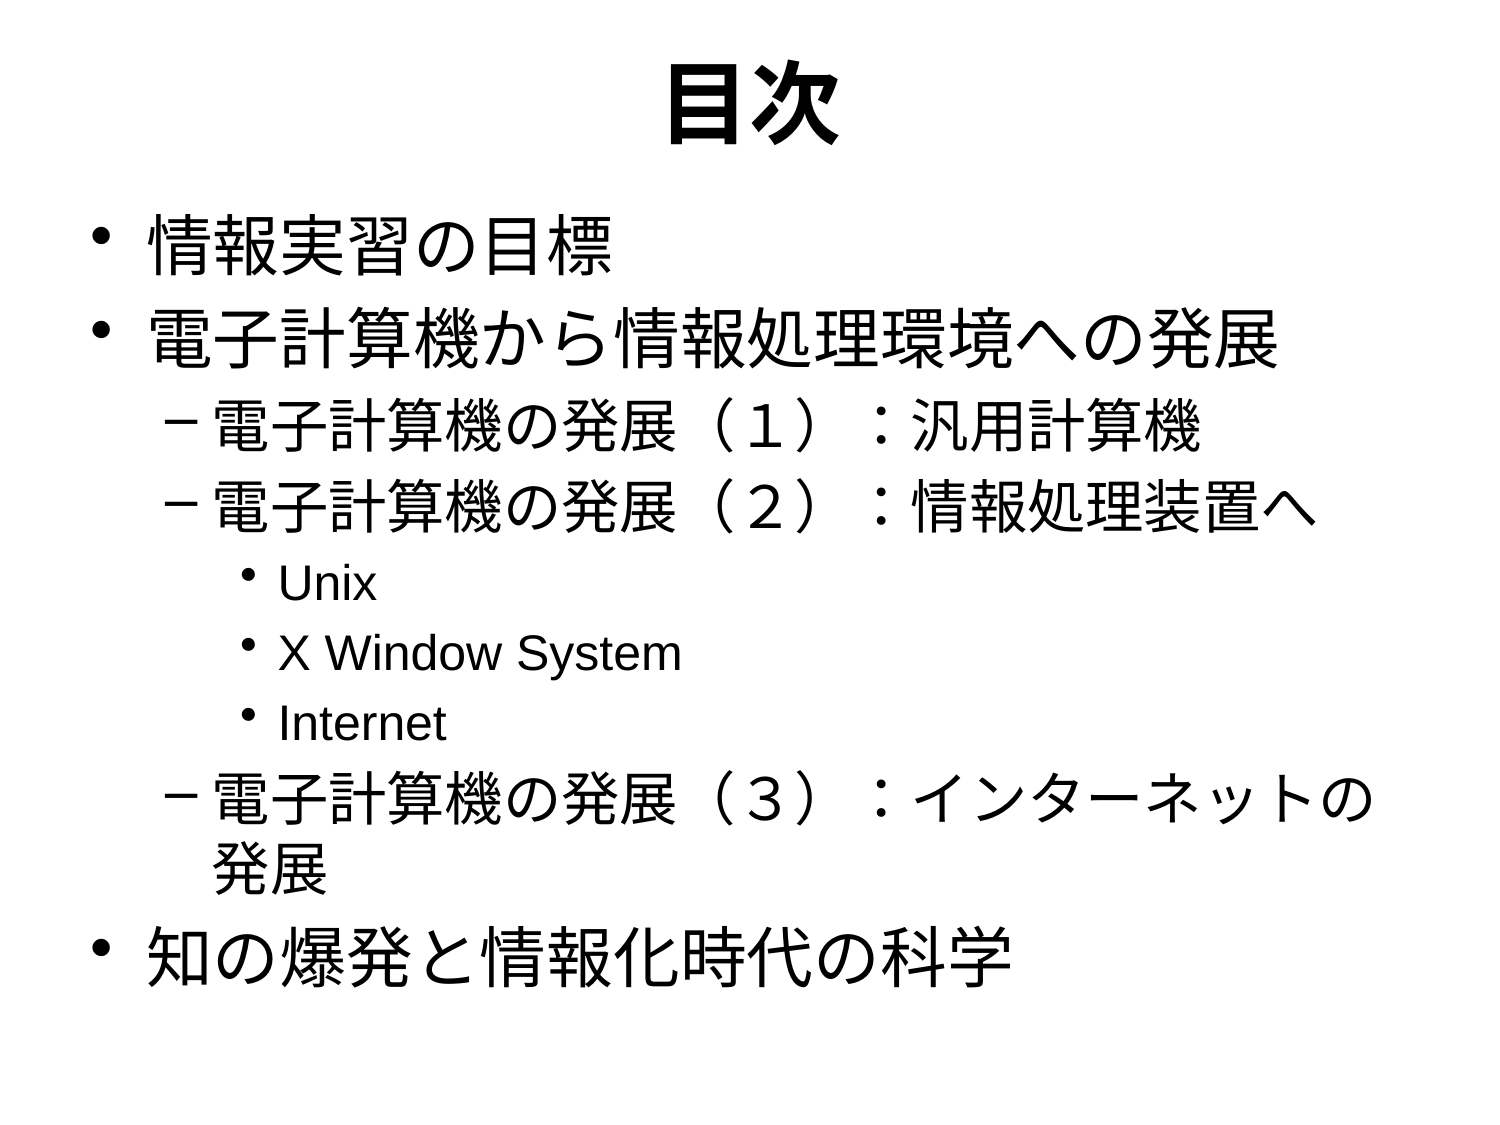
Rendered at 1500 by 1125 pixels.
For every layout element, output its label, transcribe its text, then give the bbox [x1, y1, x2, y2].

list 情報実習の目標 電子計算機から情報処理環境への発展 電子計算機の発展（１）：汎用計算機 電子計算機の発展（２）：情報処理装置へ Unix X Window System Internet 電子計算機の発展（３）：インターネットの発展 知の爆発と情報化時代の科学 [75, 196, 1425, 939]
title 目次 [75, 7, 1425, 195]
